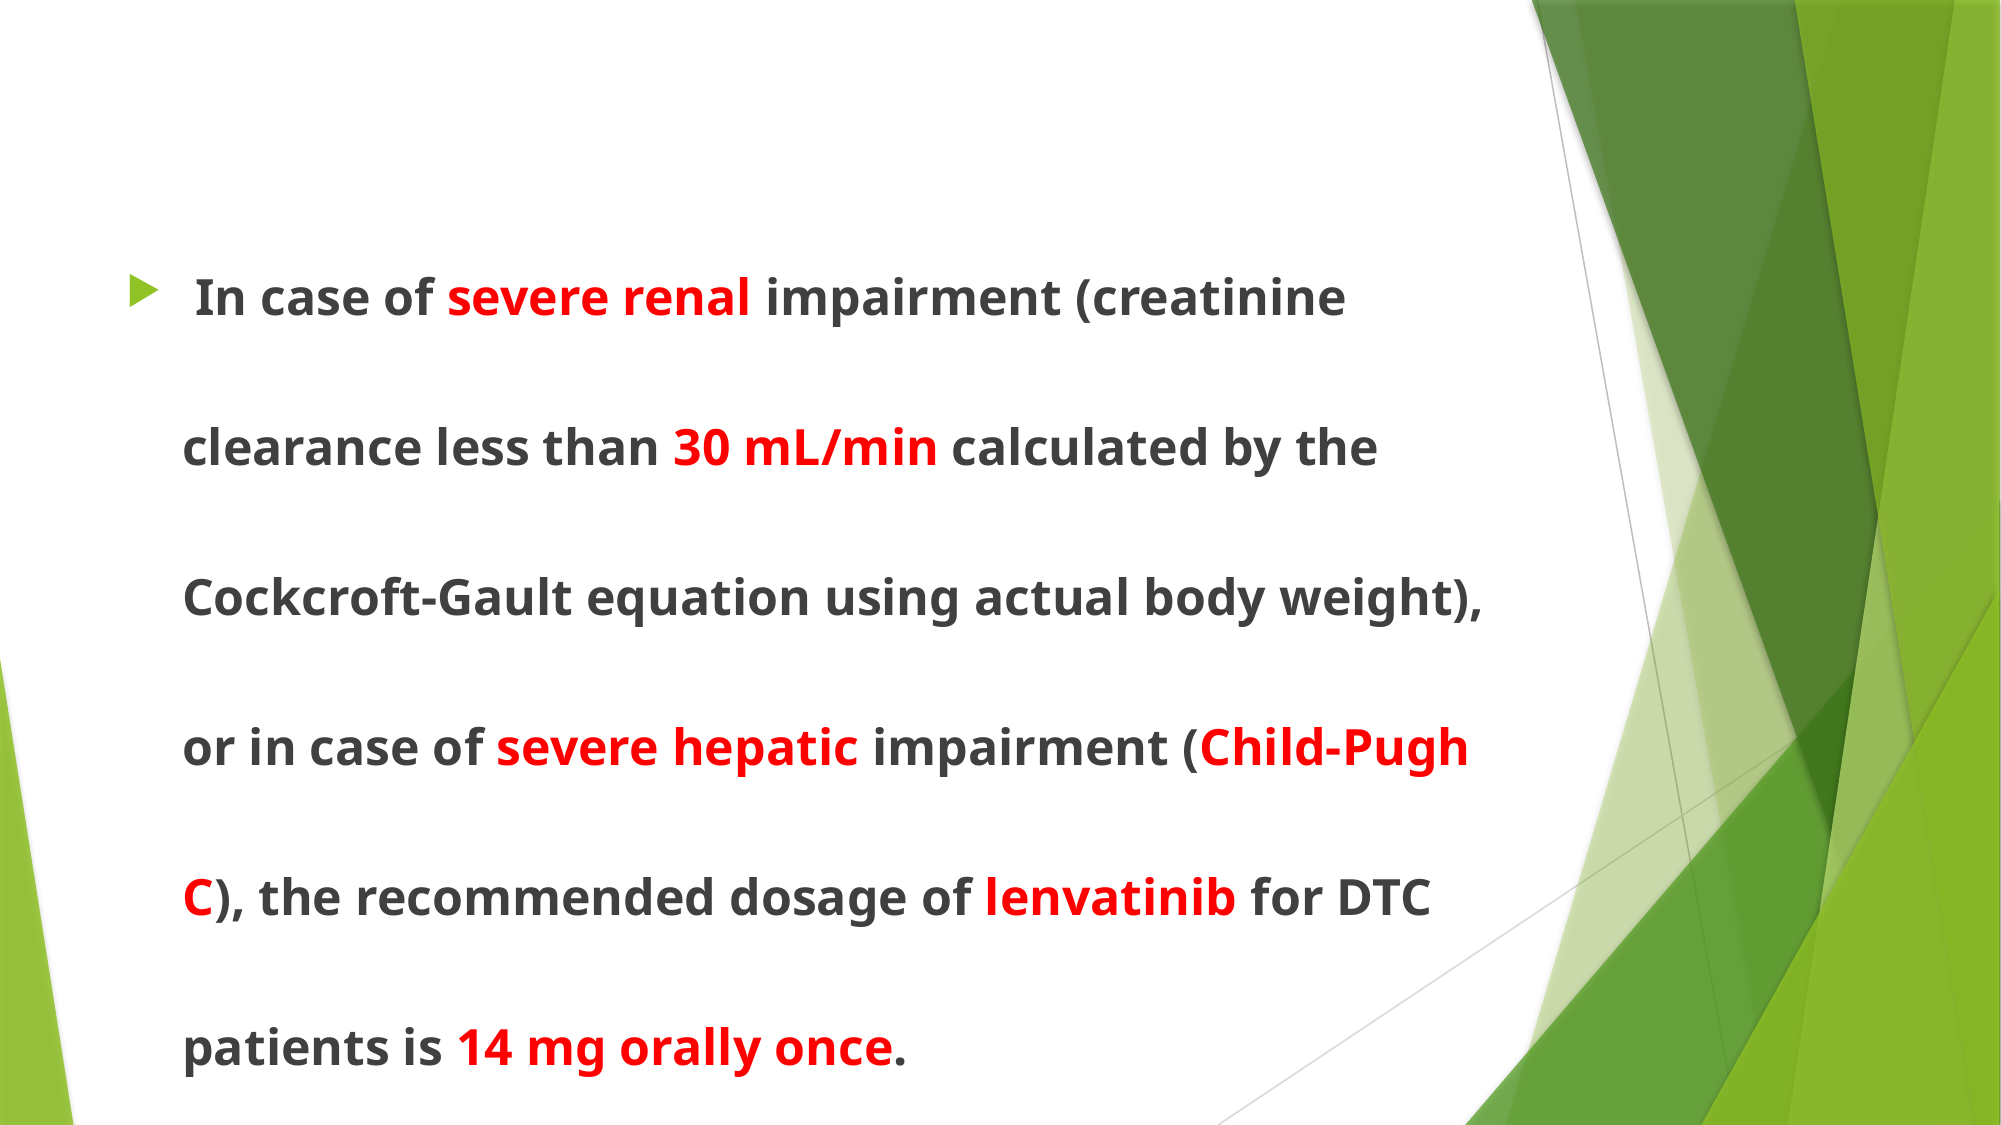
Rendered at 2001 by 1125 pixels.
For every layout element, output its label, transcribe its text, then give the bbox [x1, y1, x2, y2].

list In case of severe renal impairment (creatinine clearance less than 30 mL/min calculated by the Cockcroft-Gault equation using actual body weight), or in case of severe hepatic impairment (Child-Pugh C), the recommended dosage of lenvatinib for DTC patients is 14 mg orally once. [111, 168, 1522, 1095]
